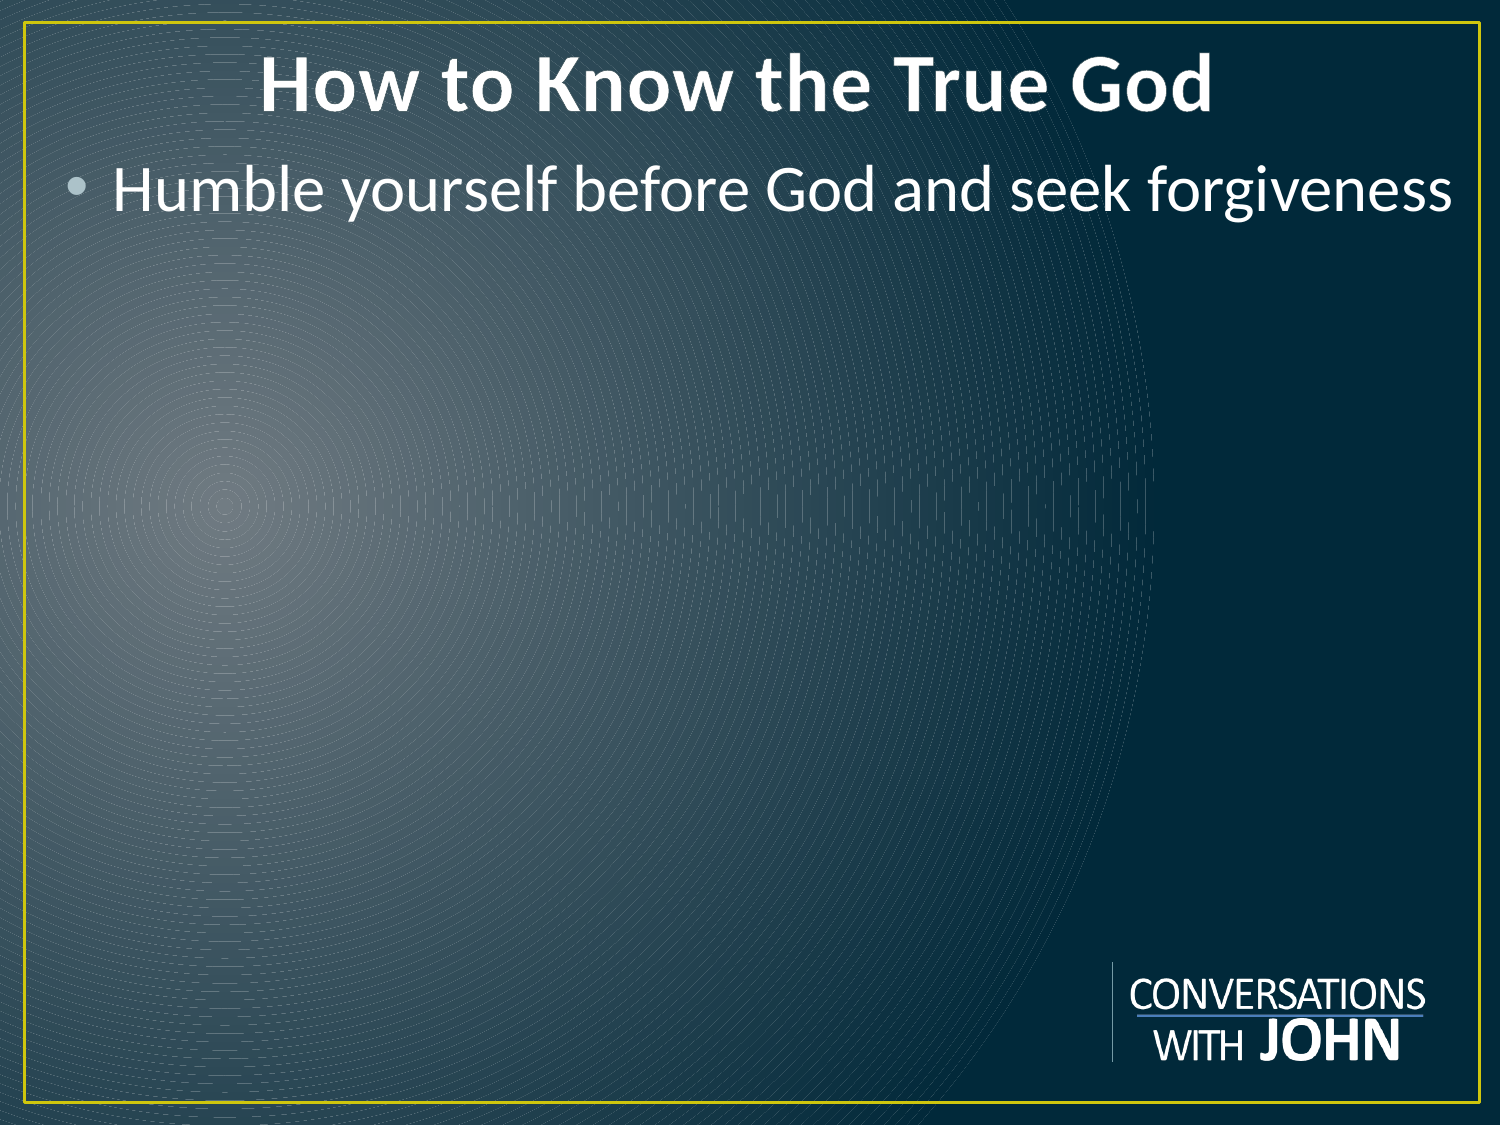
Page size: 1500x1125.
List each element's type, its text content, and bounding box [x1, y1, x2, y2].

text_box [1099, 949, 1463, 1119]
title How to Know the True God [50, 12, 1425, 136]
list Humble yourself before God and seek forgiveness [50, 137, 1471, 1063]
